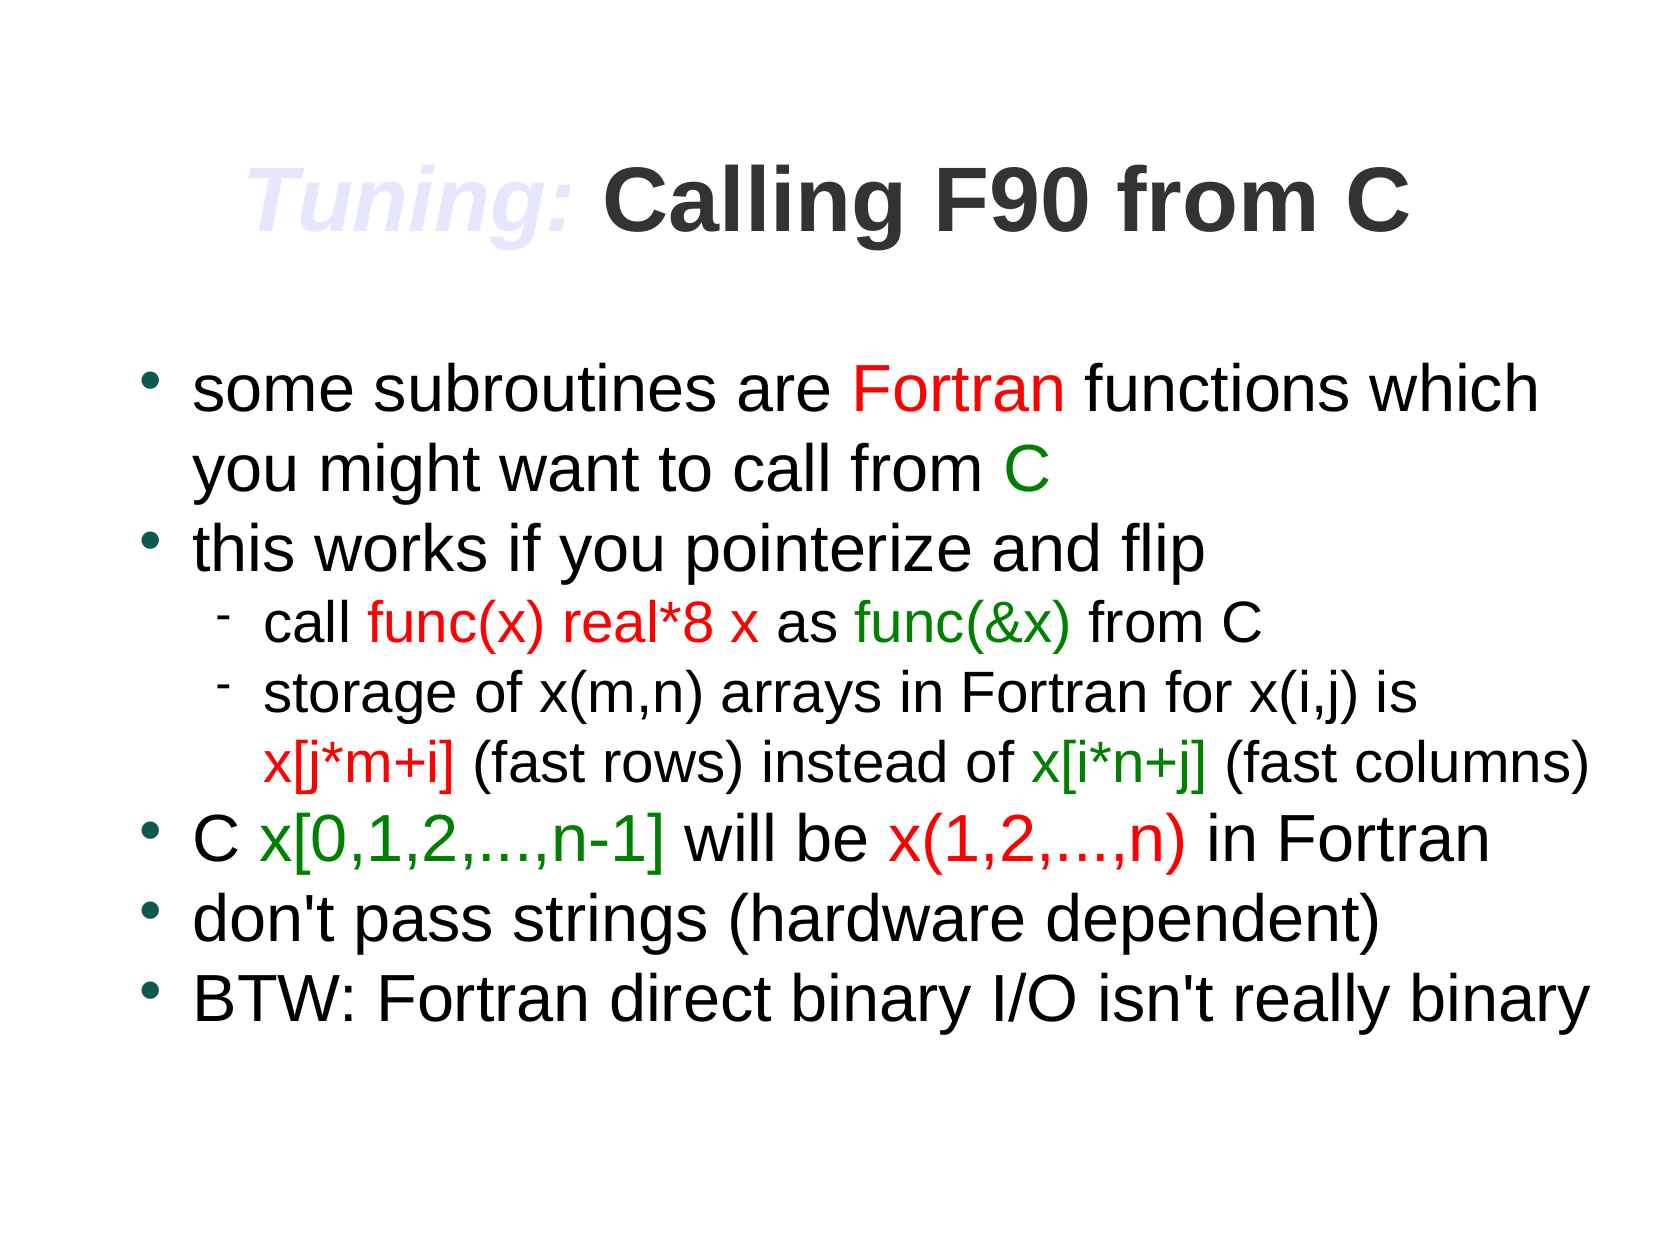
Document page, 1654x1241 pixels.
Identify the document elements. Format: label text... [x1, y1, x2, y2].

text_box Tuning: Calling F90 from C [121, 91, 1534, 298]
text_box some subroutines are Fortran functions which you might want to call from C this works if you pointerize and flip call func(x) real*8 x as func(&x) from C storage of x(m,n) arrays in Fortran for x(i,j) is x[j*m+i] (fast rows) instead of x[i*n+j] (fast columns) C x[0,1,2,...,n-1] will be x(1,2,...,n) in Fortran don't pass strings (hardware dependent) BTW: Fortran direct binary I/O isn't really binary [121, 344, 1629, 1200]
